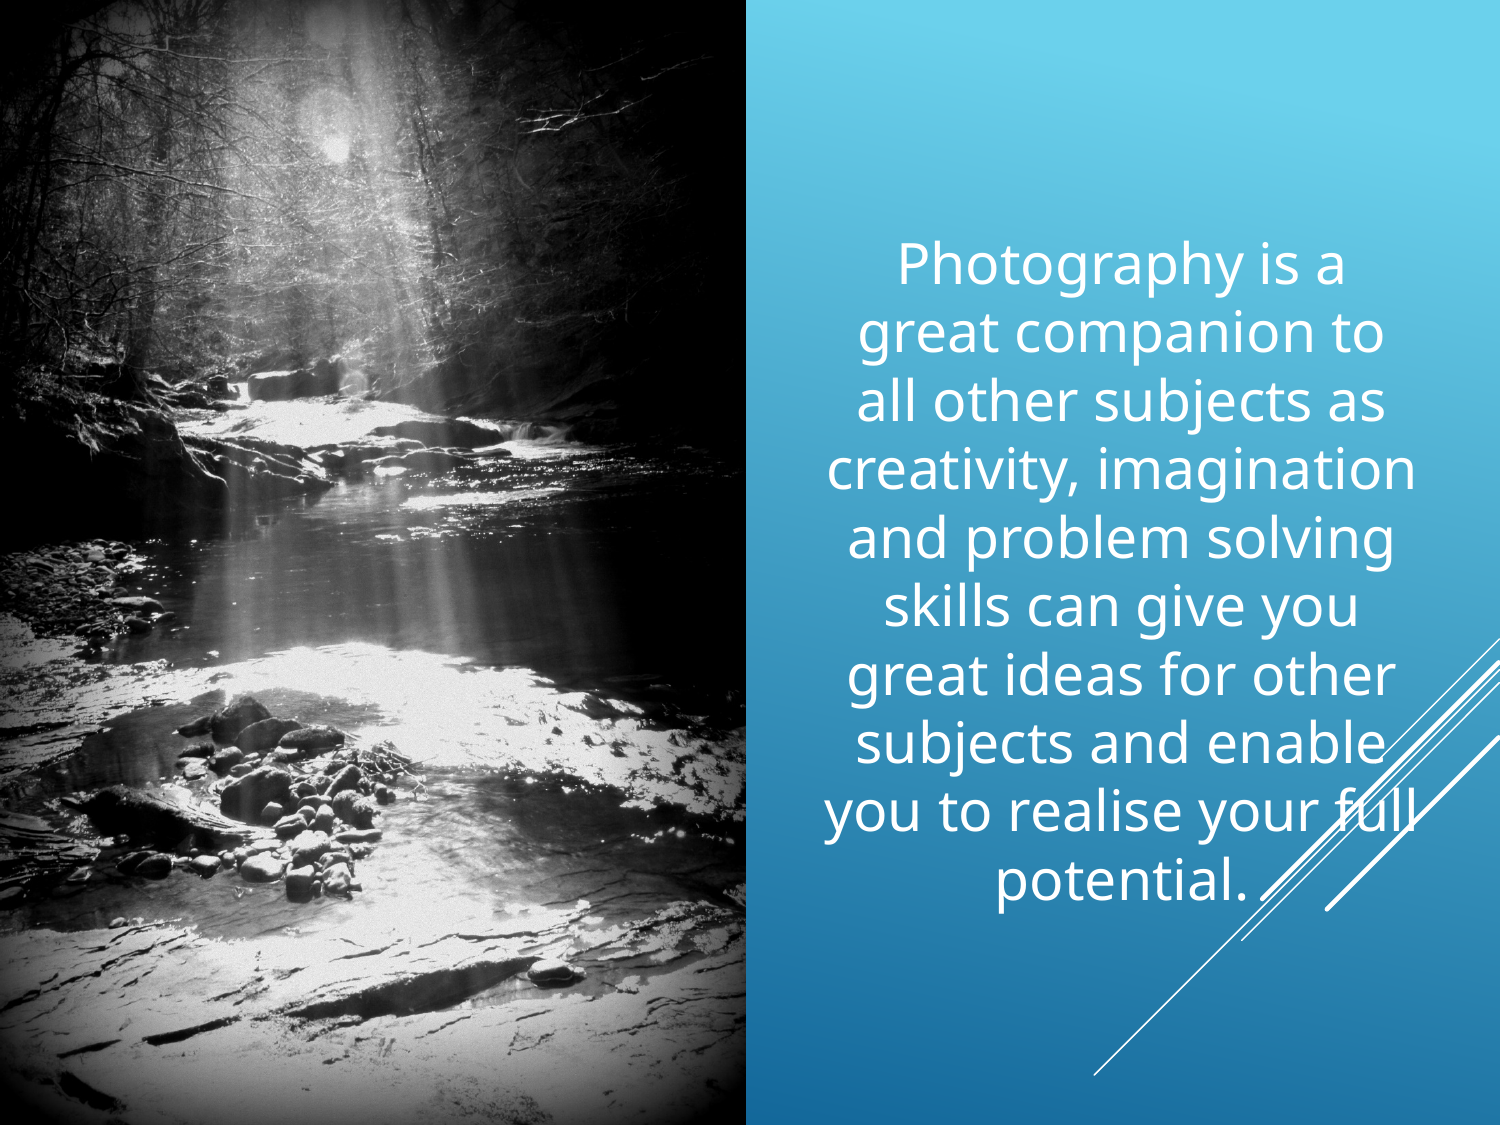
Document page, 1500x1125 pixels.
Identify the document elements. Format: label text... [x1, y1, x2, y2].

text_box Photography is a great companion to all other subjects as creativity, imagination and problem solving skills can give you great ideas for other subjects and enable you to realise your full potential. [809, 219, 1436, 976]
picture [0, 0, 746, 1125]
